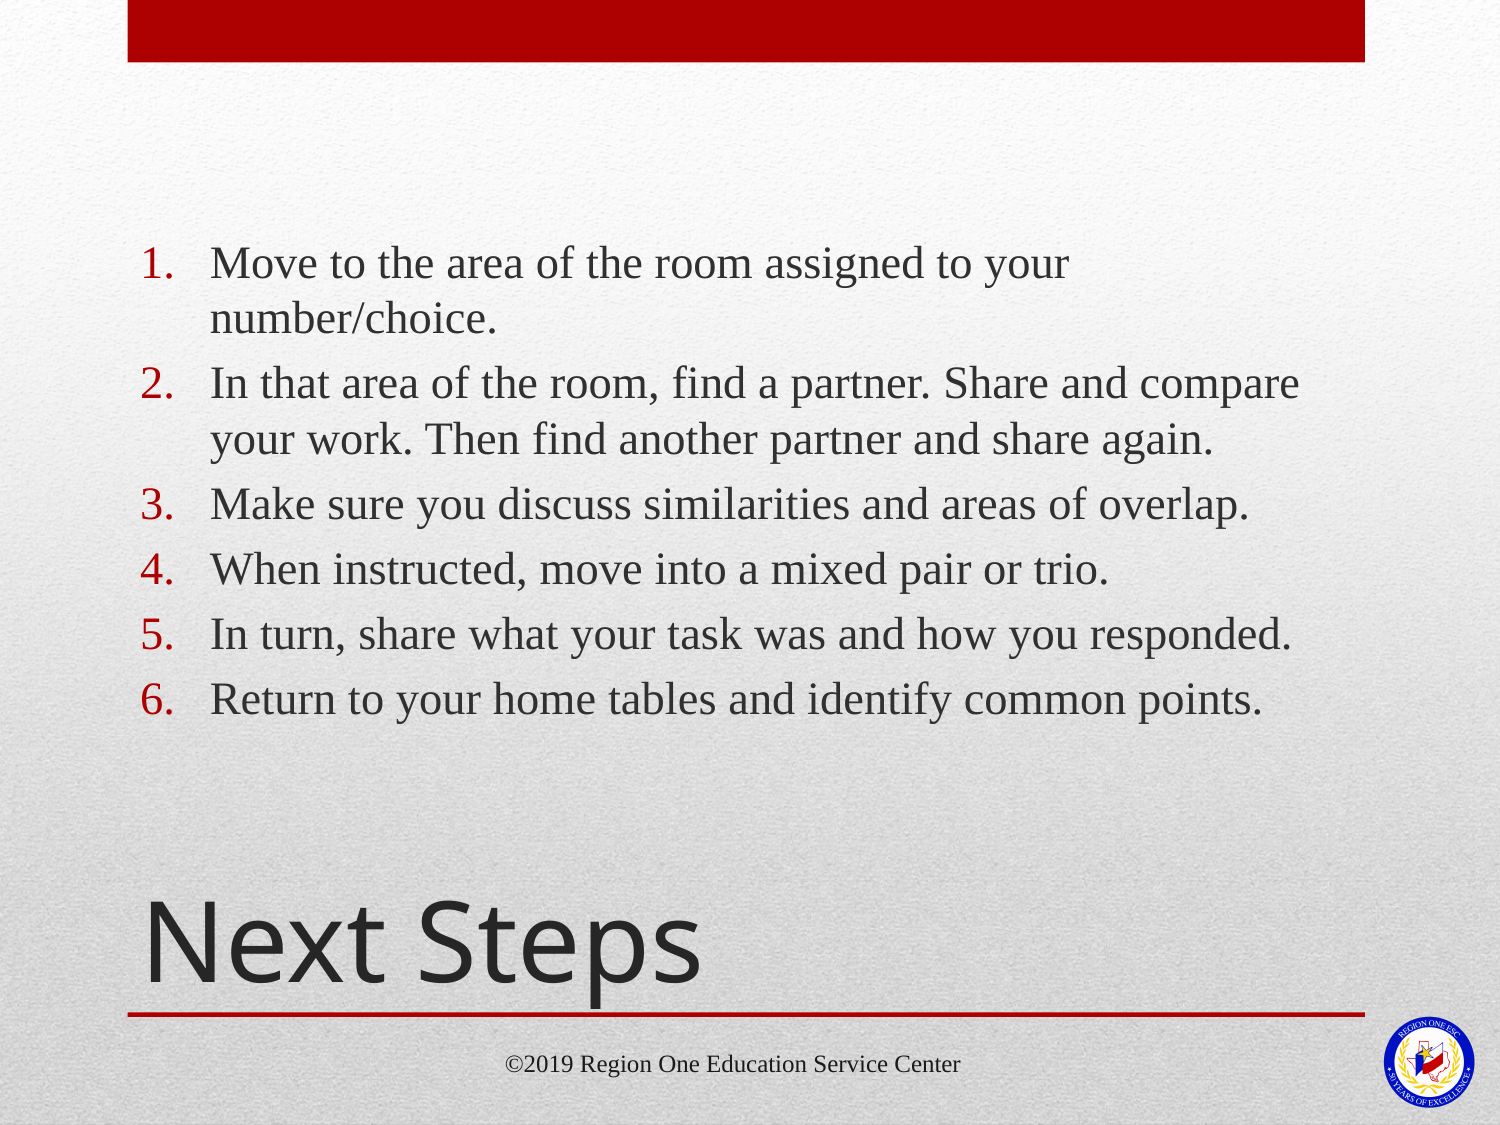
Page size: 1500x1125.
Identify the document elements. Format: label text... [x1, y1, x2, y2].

list Move to the area of the room assigned to your number/choice. In that area of the room, find a partner. Share and compare your work. Then find another partner and share again. Make sure you discuss similarities and areas of overlap. When instructed, move into a mixed pair or trio. In turn, share what your task was and how you responded. Return to your home tables and identify common points. [125, 159, 1363, 797]
picture [1382, 1015, 1476, 1108]
title Next Steps [125, 797, 1238, 1013]
footer ©2019 Region One Education Service Center [333, 1032, 1133, 1093]
